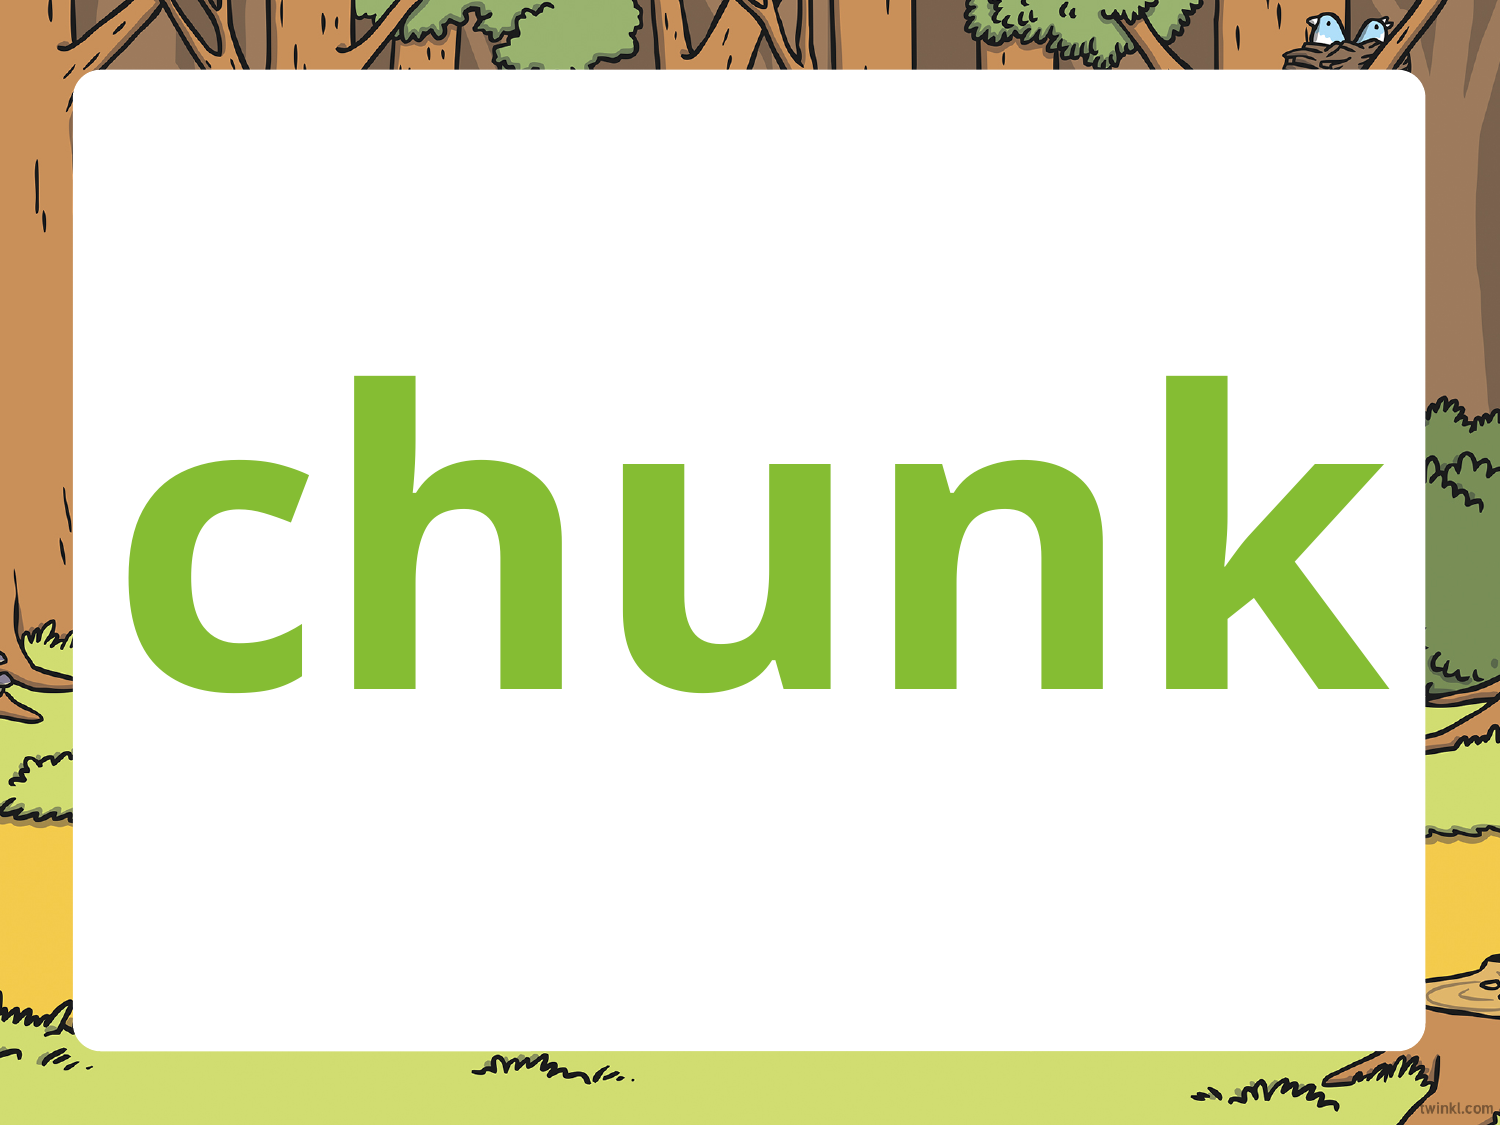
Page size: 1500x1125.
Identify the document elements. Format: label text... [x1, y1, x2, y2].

picture [0, 0, 1500, 1125]
text_box chunk [87, 89, 1412, 1036]
